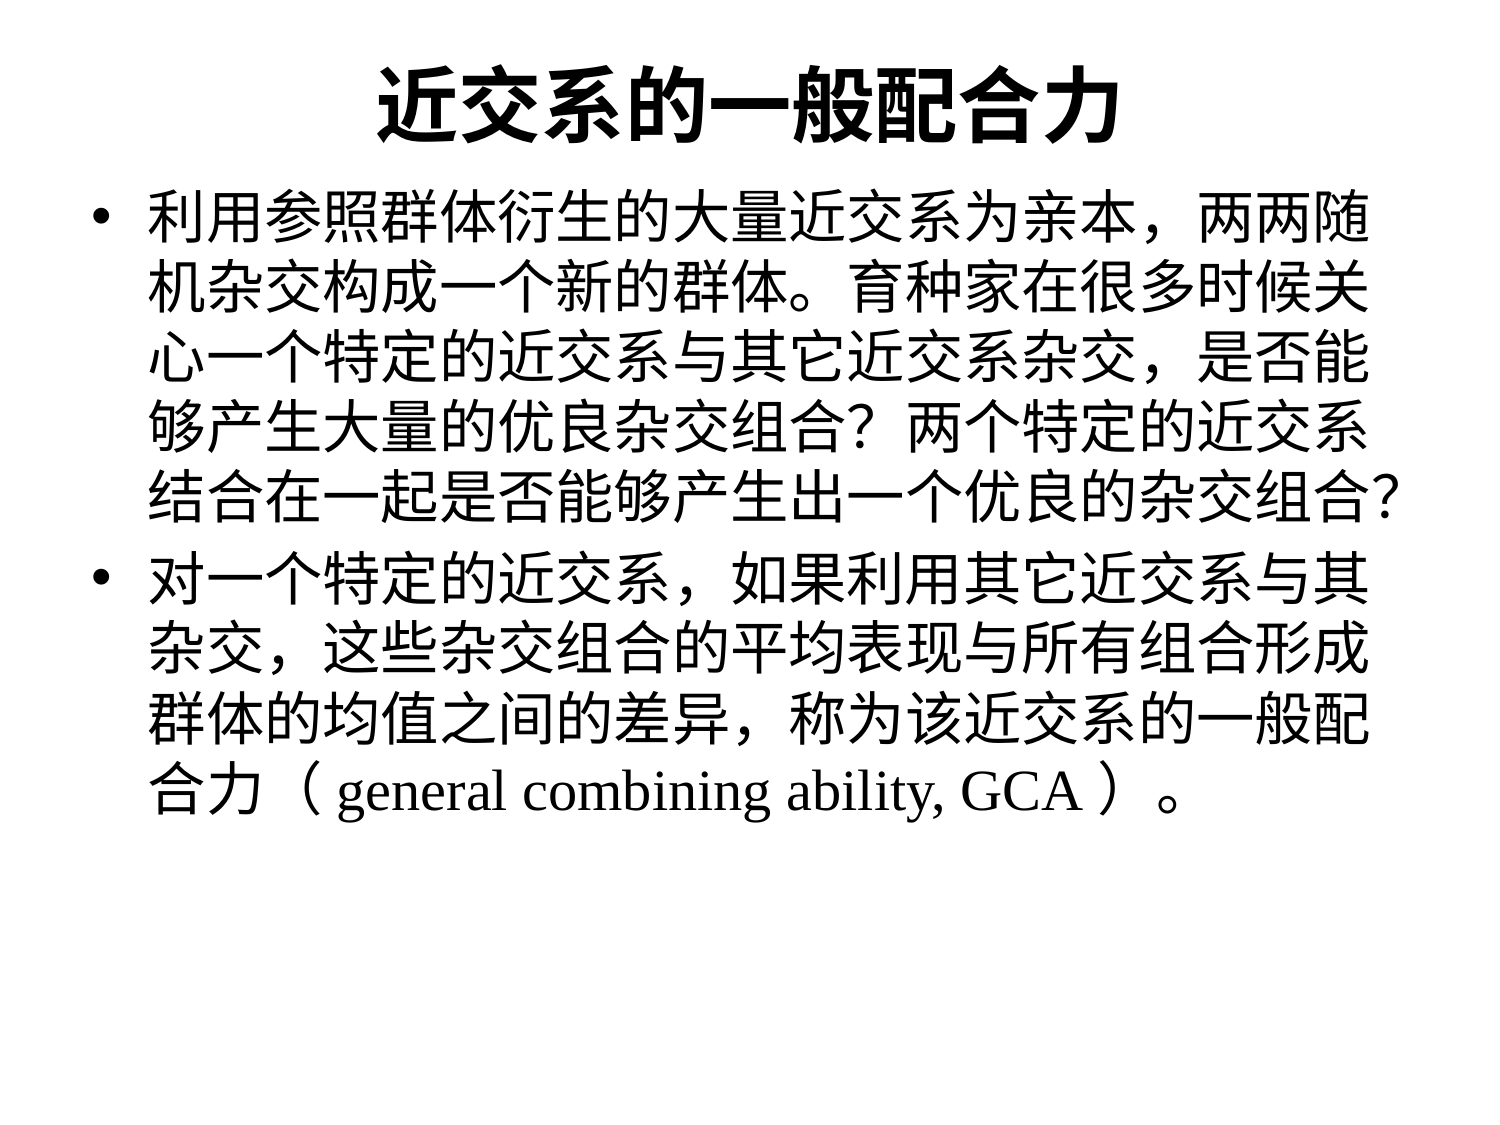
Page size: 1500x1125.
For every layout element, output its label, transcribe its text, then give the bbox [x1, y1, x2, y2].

title 近交系的一般配合力 [75, 45, 1425, 161]
list 利用参照群体衍生的大量近交系为亲本，两两随机杂交构成一个新的群体。育种家在很多时候关心一个特定的近交系与其它近交系杂交，是否能够产生大量的优良杂交组合？两个特定的近交系结合在一起是否能够产生出一个优良的杂交组合？ 对一个特定的近交系，如果利用其它近交系与其杂交，这些杂交组合的平均表现与所有组合形成群体的均值之间的差异，称为该近交系的一般配合力（general combining ability, GCA）。 [76, 172, 1436, 858]
